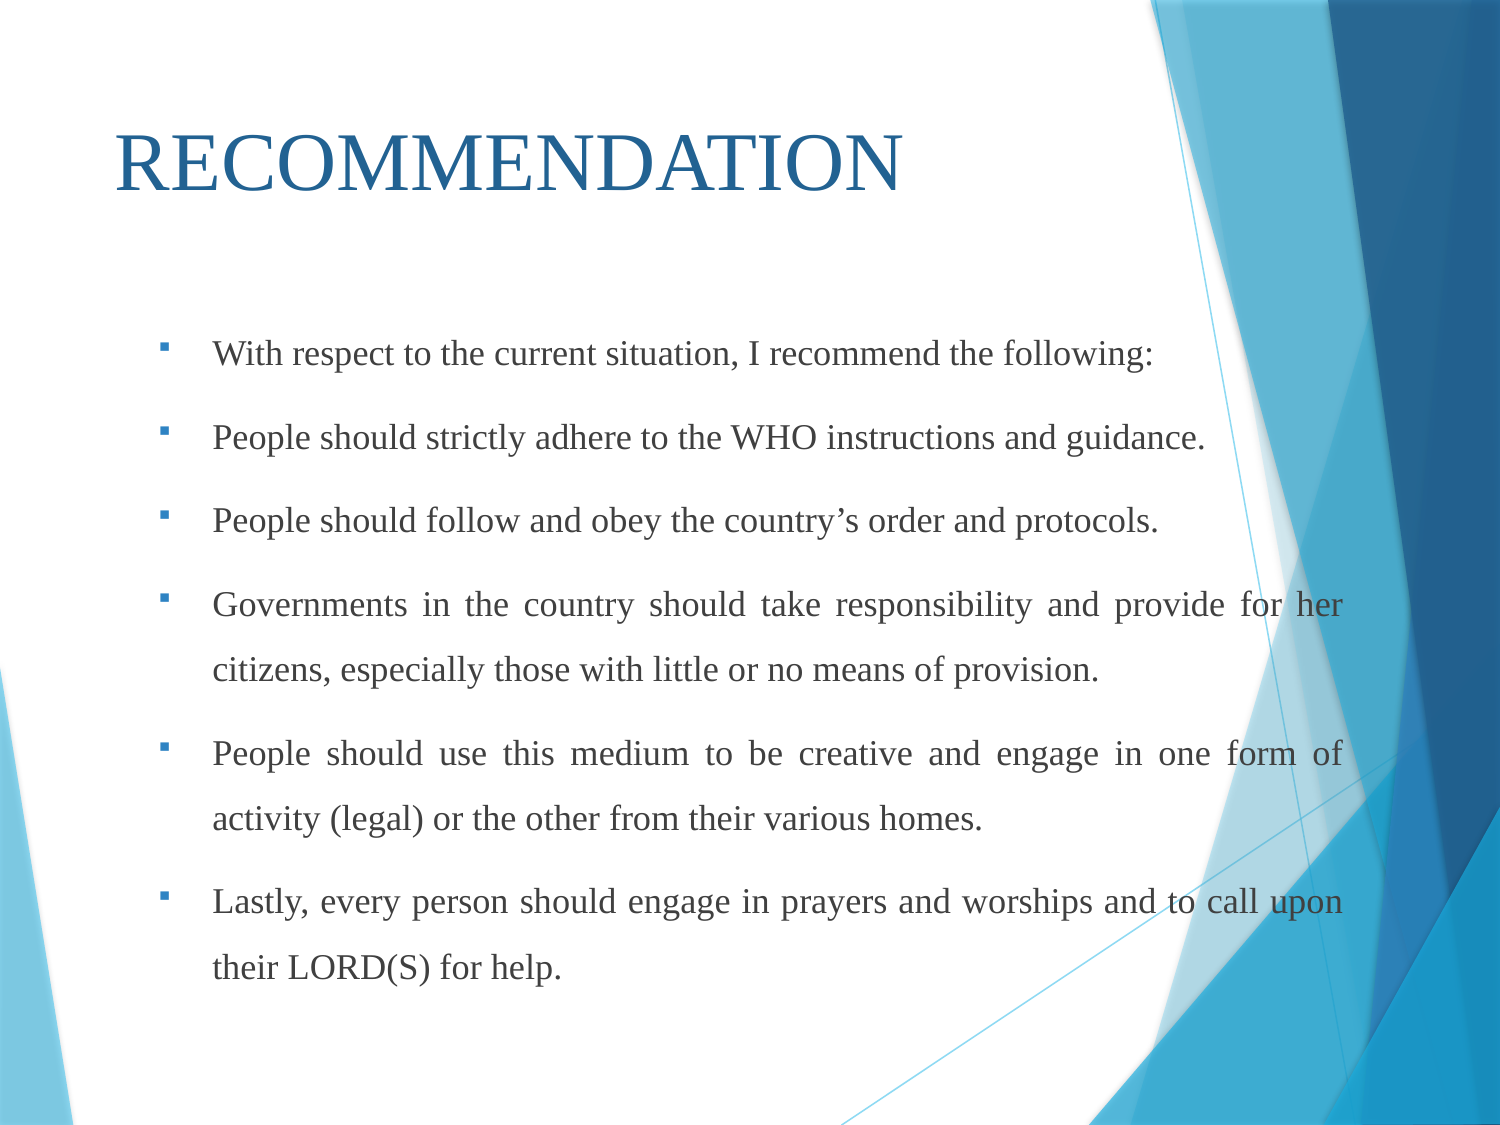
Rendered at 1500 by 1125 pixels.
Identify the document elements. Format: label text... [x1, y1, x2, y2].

title RECOMMENDATION [99, 99, 1142, 317]
list With respect to the current situation, I recommend the following: People should strictly adhere to the WHO instructions and guidance. People should follow and obey the country’s order and protocols. Governments in the country should take responsibility and provide for her citizens, especially those with little or no means of provision. People should use this medium to be creative and engage in one form of activity (legal) or the other from their various homes. Lastly, every person should engage in prayers and worships and to call upon their LORD(S) for help. [143, 299, 1359, 1005]
